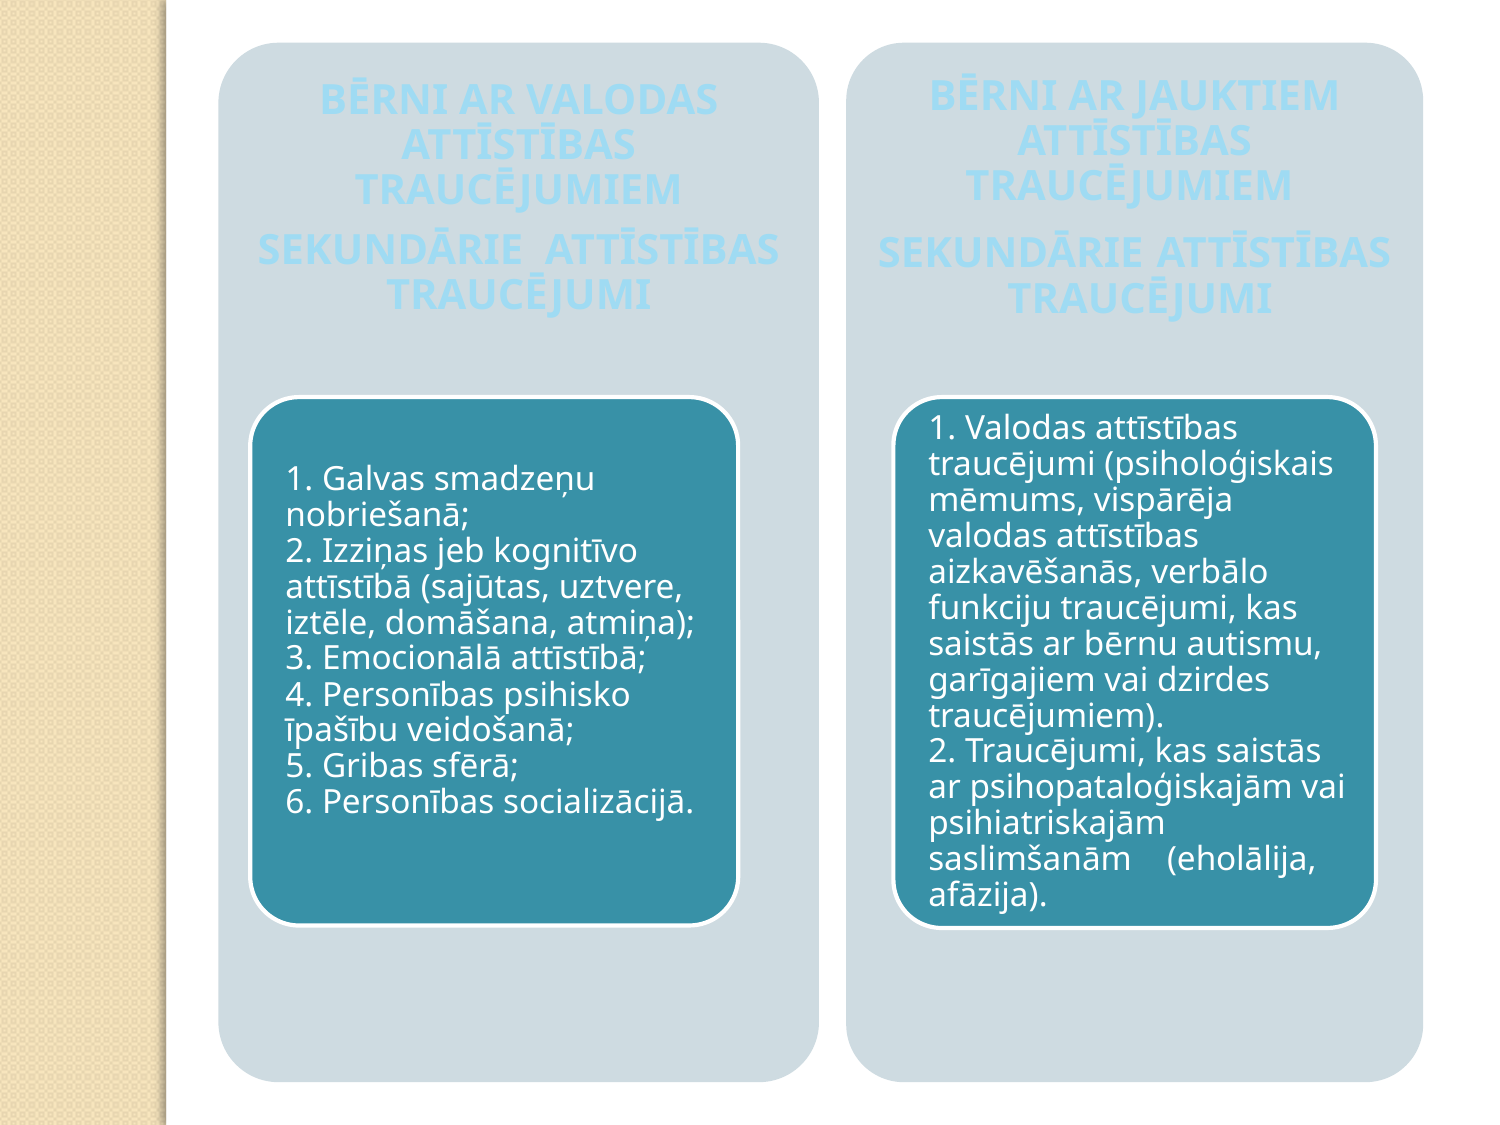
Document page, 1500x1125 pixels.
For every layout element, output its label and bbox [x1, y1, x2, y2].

text_box [206, 42, 1424, 1083]
